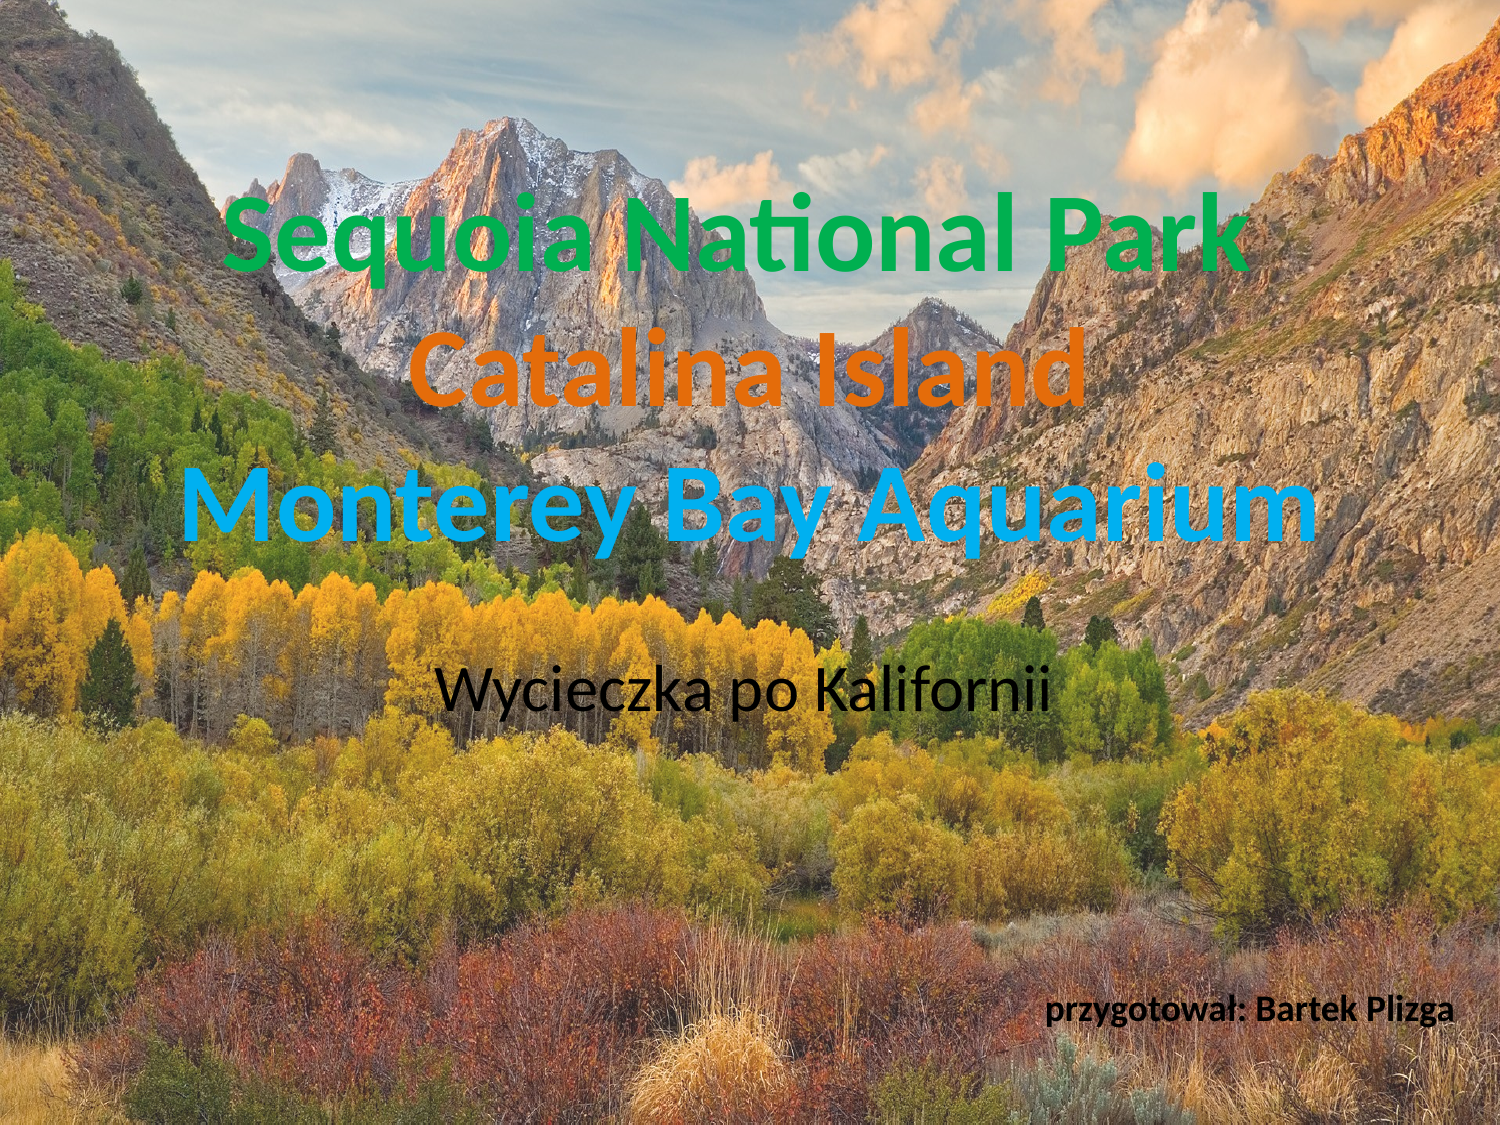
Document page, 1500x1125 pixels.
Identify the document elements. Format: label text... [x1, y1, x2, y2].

subtitle Wycieczka po Kalifornii przygotował: Bartek Plizga [17, 637, 1471, 1094]
title Sequoia National Park Catalina Island Monterey Bay Aquarium [112, 101, 1388, 657]
